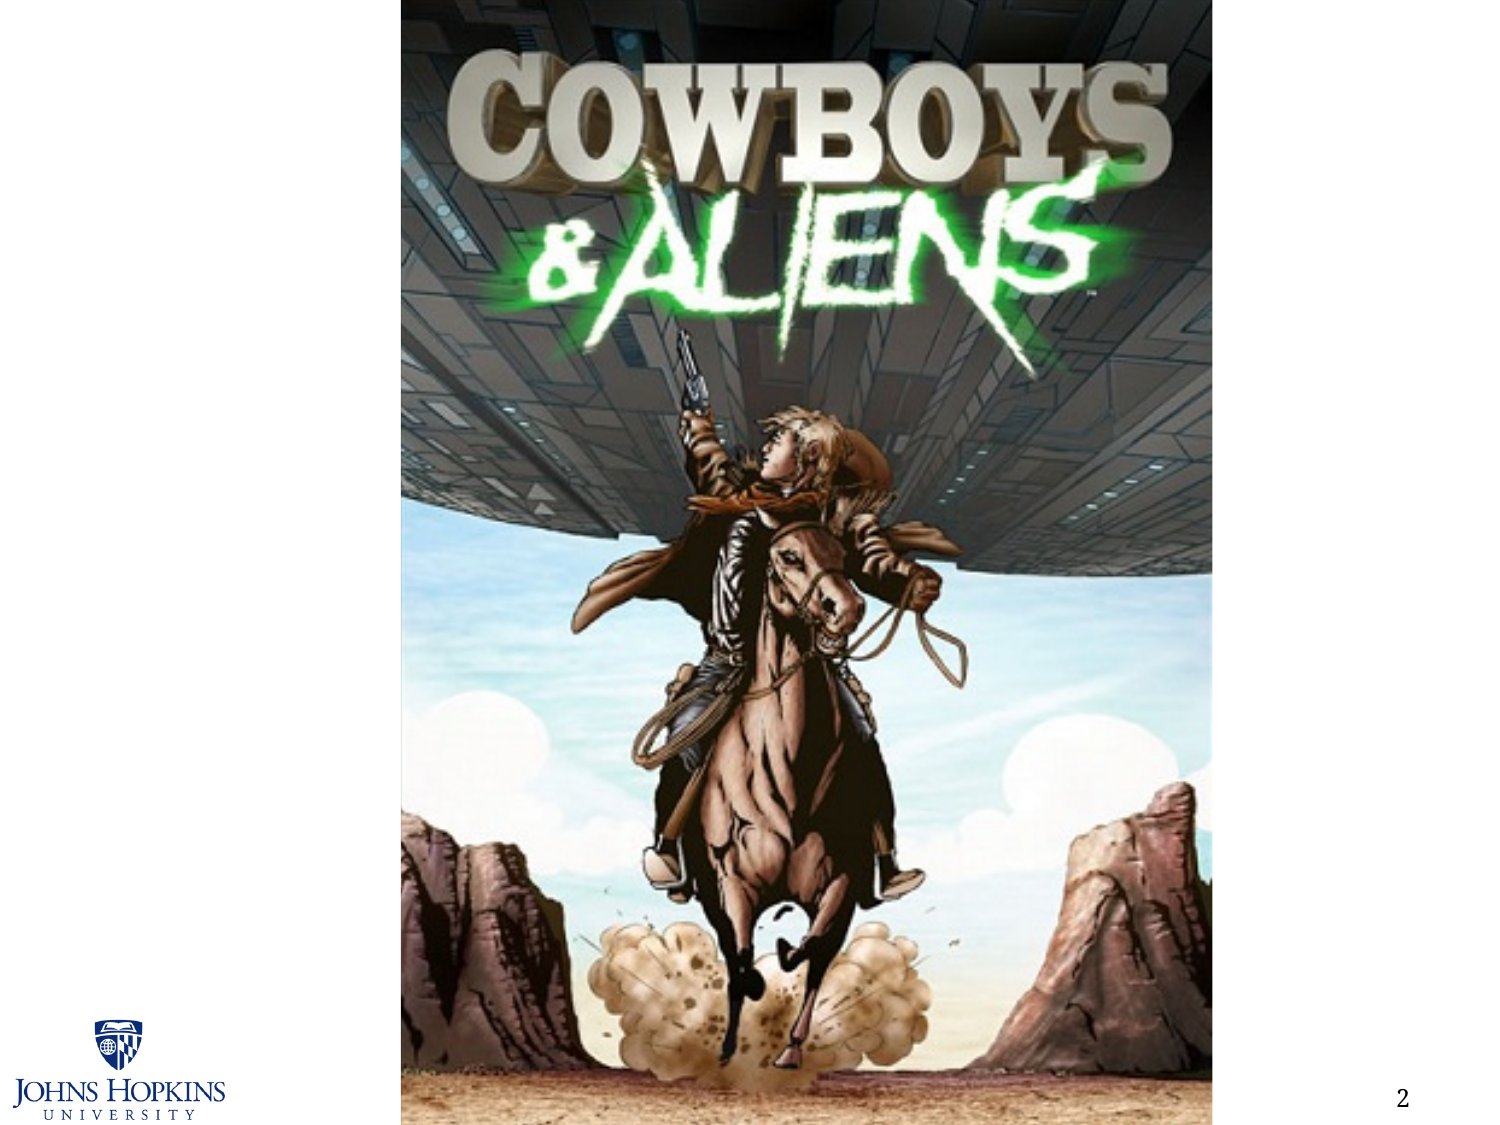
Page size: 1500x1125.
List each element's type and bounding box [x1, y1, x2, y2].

picture [0, 969, 275, 1125]
picture [400, 0, 1213, 1125]
